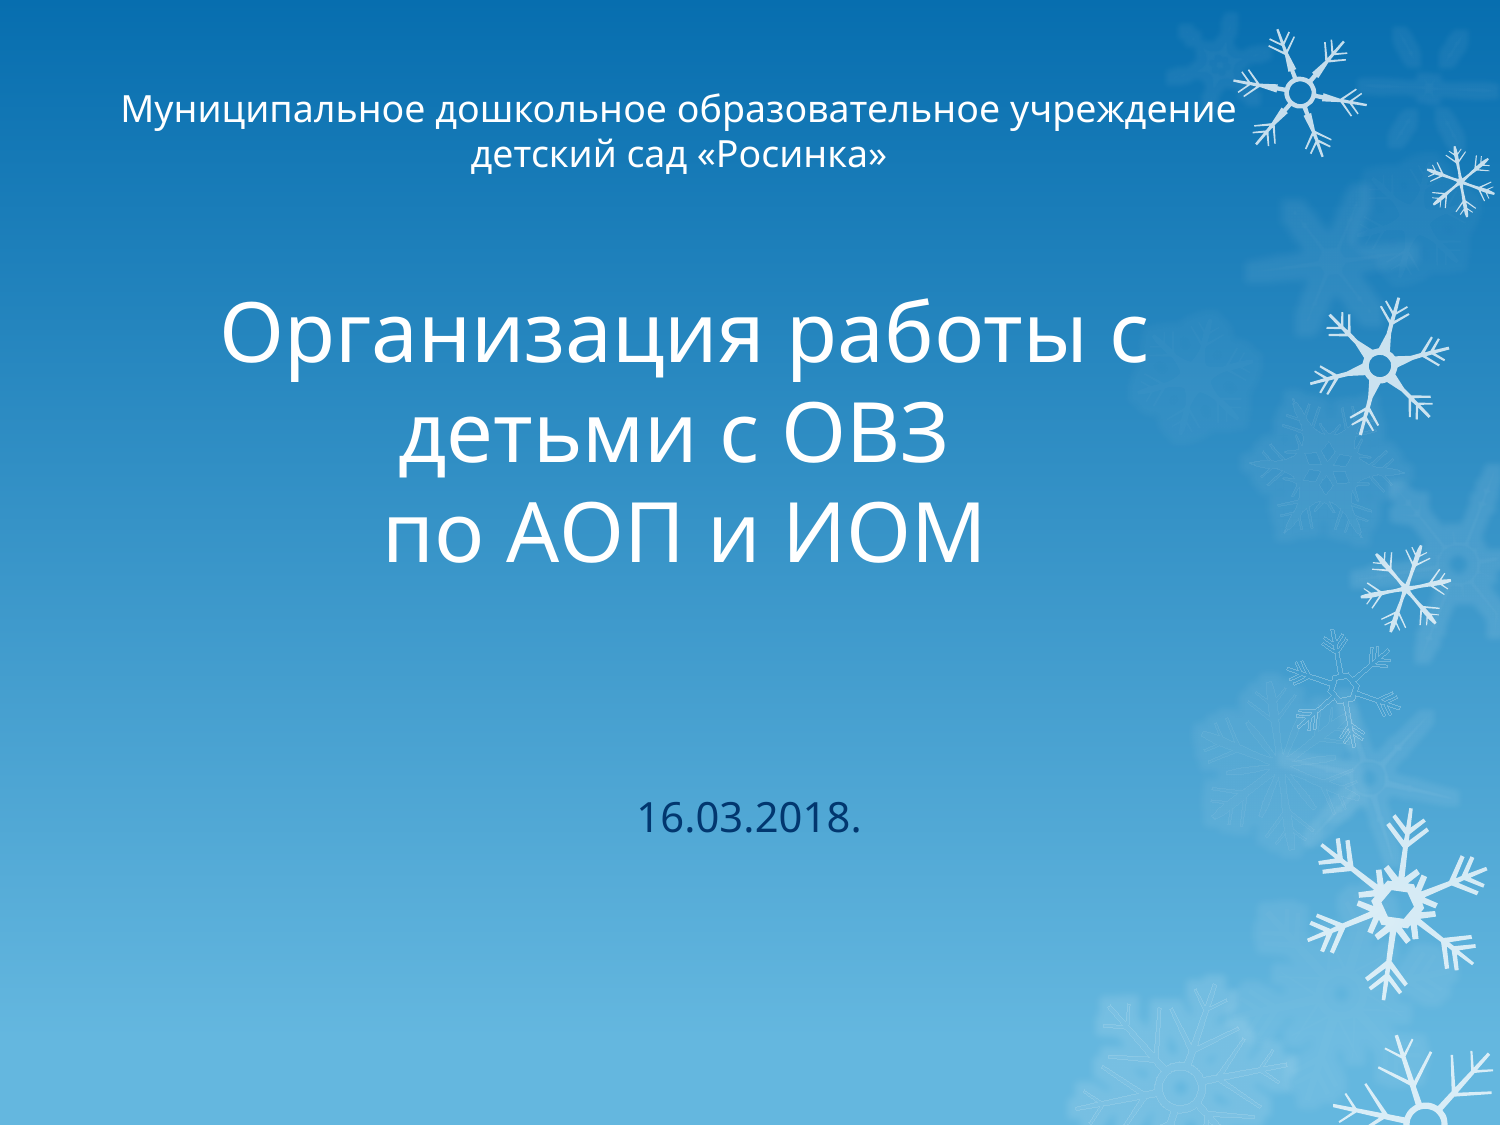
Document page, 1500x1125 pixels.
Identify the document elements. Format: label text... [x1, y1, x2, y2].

text_box Муниципальное дошкольное образовательное учреждение детский сад «Росинка» [100, 78, 1258, 183]
title Организация работы с детьми с ОВЗ по АОП и ИОМ [76, 149, 1294, 787]
subtitle 16.03.2018. [165, 783, 1334, 925]
